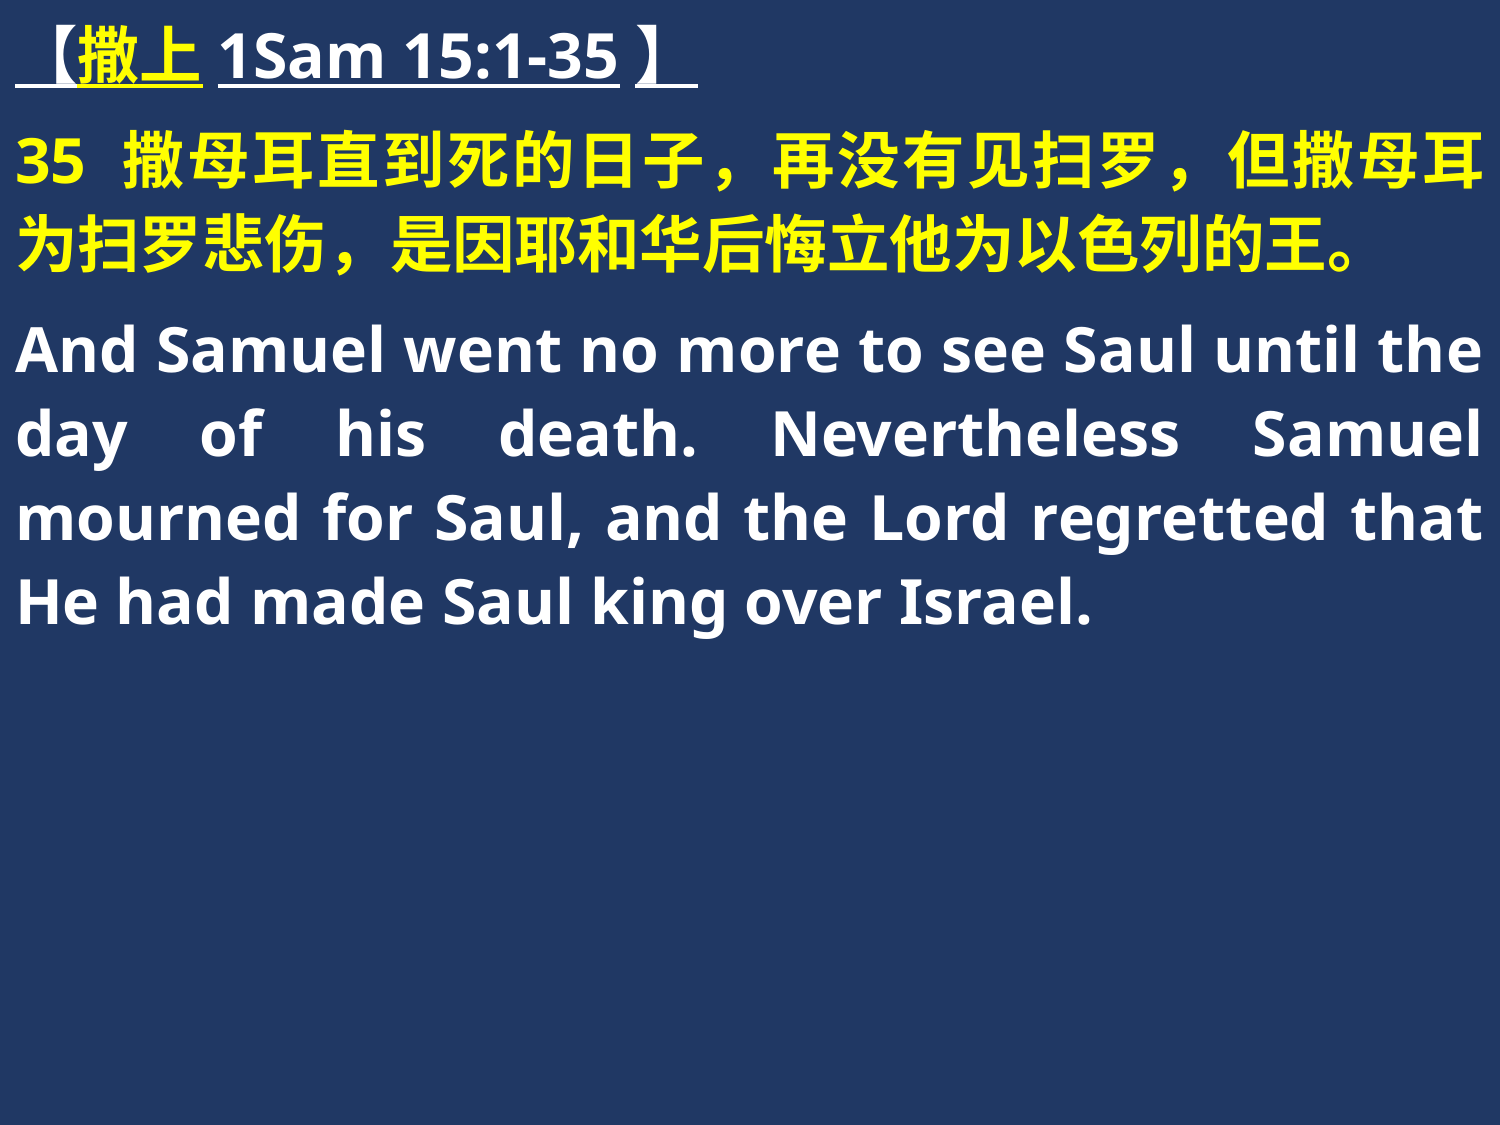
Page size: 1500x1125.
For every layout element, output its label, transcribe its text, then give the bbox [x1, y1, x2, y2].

list 【撒上1Sam 15:1-35】 35 撒母耳直到死的日子，再没有见扫罗，但撒母耳为扫罗悲伤，是因耶和华后悔立他为以色列的王。 And Samuel went no more to see Saul until the day of his death. Nevertheless Samuel mourned for Saul, and the Lord regretted that He had made Saul king over Israel. [0, 0, 1500, 1125]
